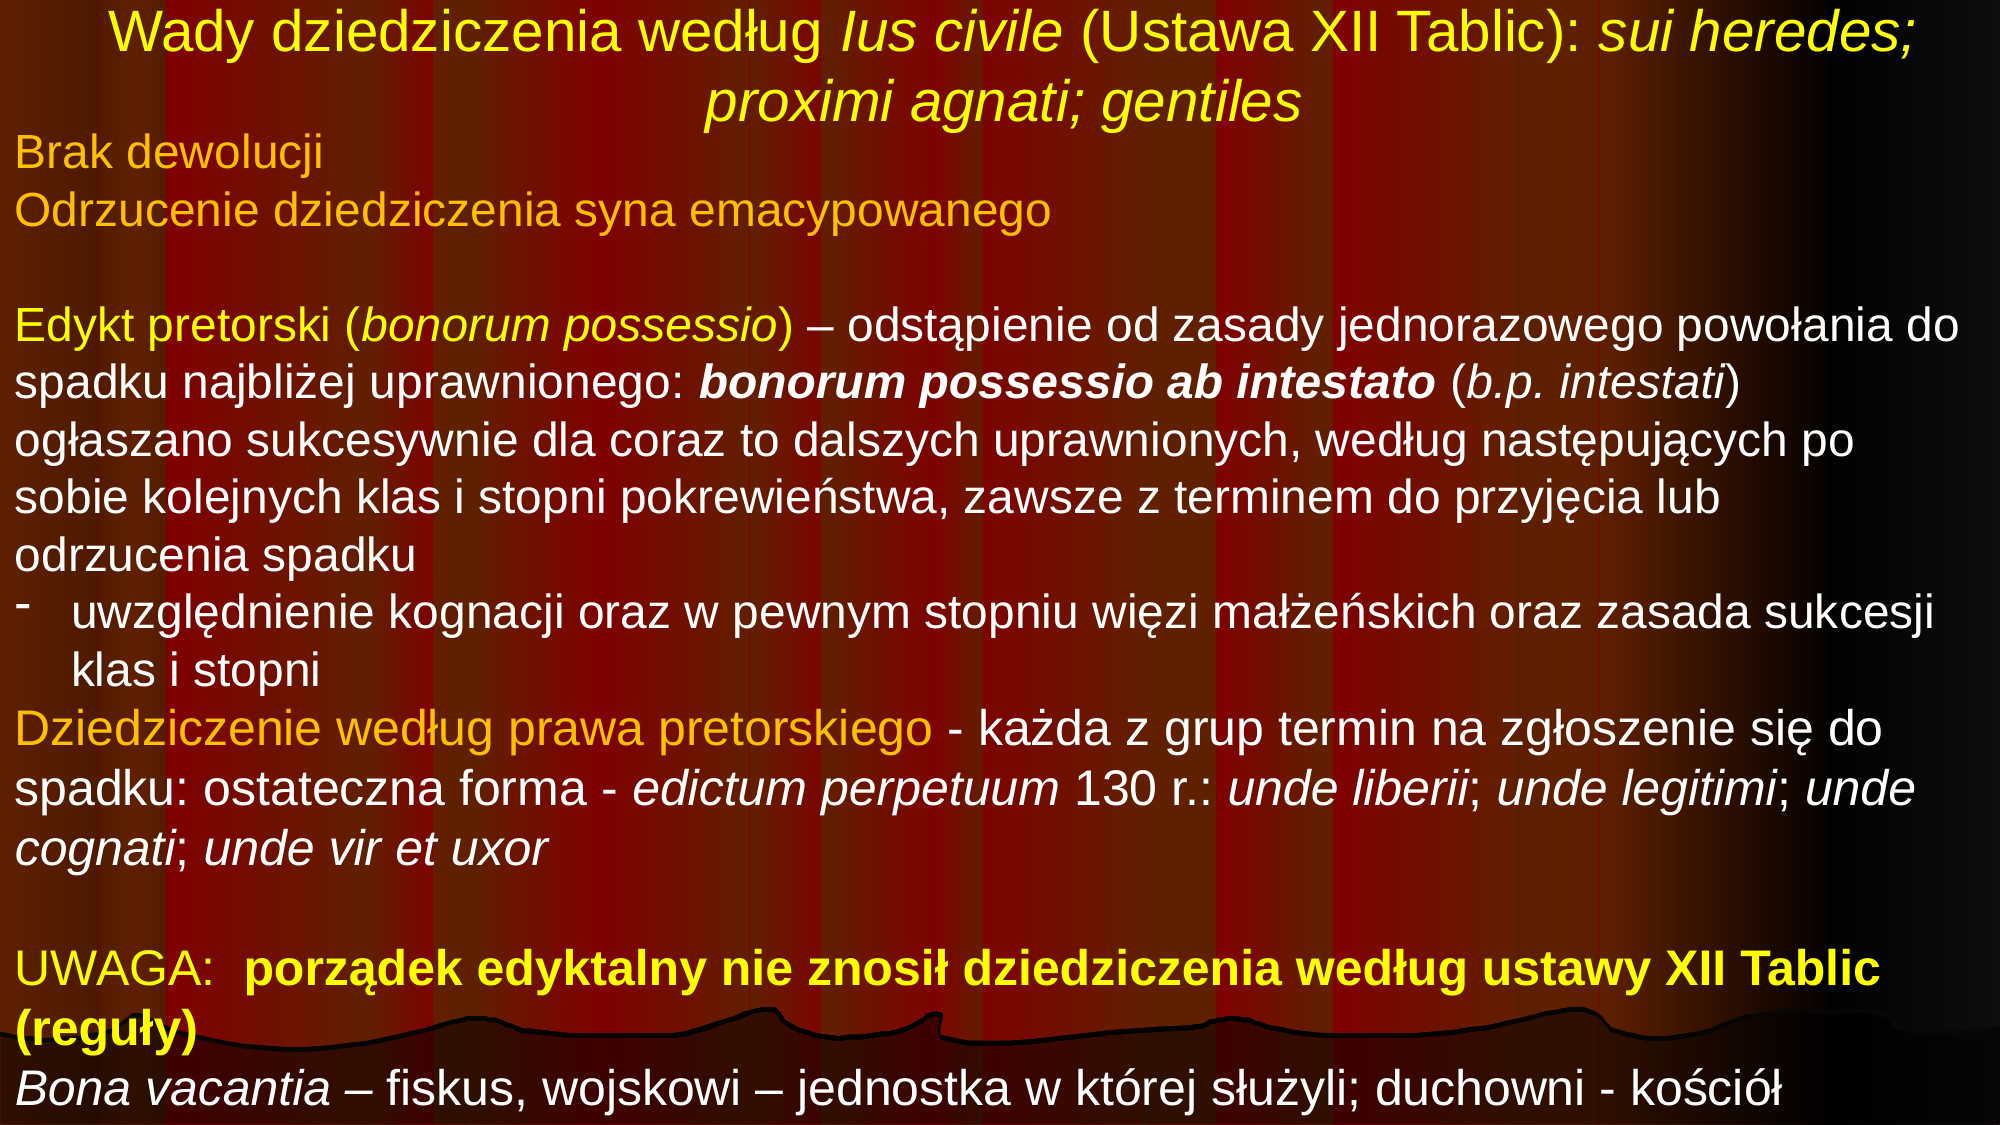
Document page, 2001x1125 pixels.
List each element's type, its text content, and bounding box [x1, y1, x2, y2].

title Wady dziedziczenia według Ius civile (Ustawa XII Tablic): sui heredes; proximi agnati; gentiles [10, 31, 2000, 166]
text_box Brak dewolucji Odrzucenie dziedziczenia syna emacypowanego Edykt pretorski (bonorum possessio) – odstąpienie od zasady jednorazowego powołania do spadku najbliżej uprawnionego: bonorum possessio ab intestato (b.p. intestati) ogłaszano sukcesywnie dla coraz to dalszych uprawnionych, według następujących po sobie kolejnych klas i stopni pokrewieństwa, zawsze z terminem do przyjęcia lub odrzucenia spadku uwzględnienie kognacji oraz w pewnym stopniu więzi małżeńskich oraz zasada sukcesji klas i stopni Dziedziczenie według prawa pretorskiego - każda z grup termin na zgłoszenie się do spadku: ostateczna forma - edictum perpetuum 130 r.: unde liberii; unde legitimi; unde cognati; unde vir et uxor UWAGA: porządek edyktalny nie znosił dziedziczenia według ustawy XII Tablic (reguły) Bona vacantia – fiskus, wojskowi – jednostka w której służyli; duchowni - kościół [0, 113, 1981, 1125]
